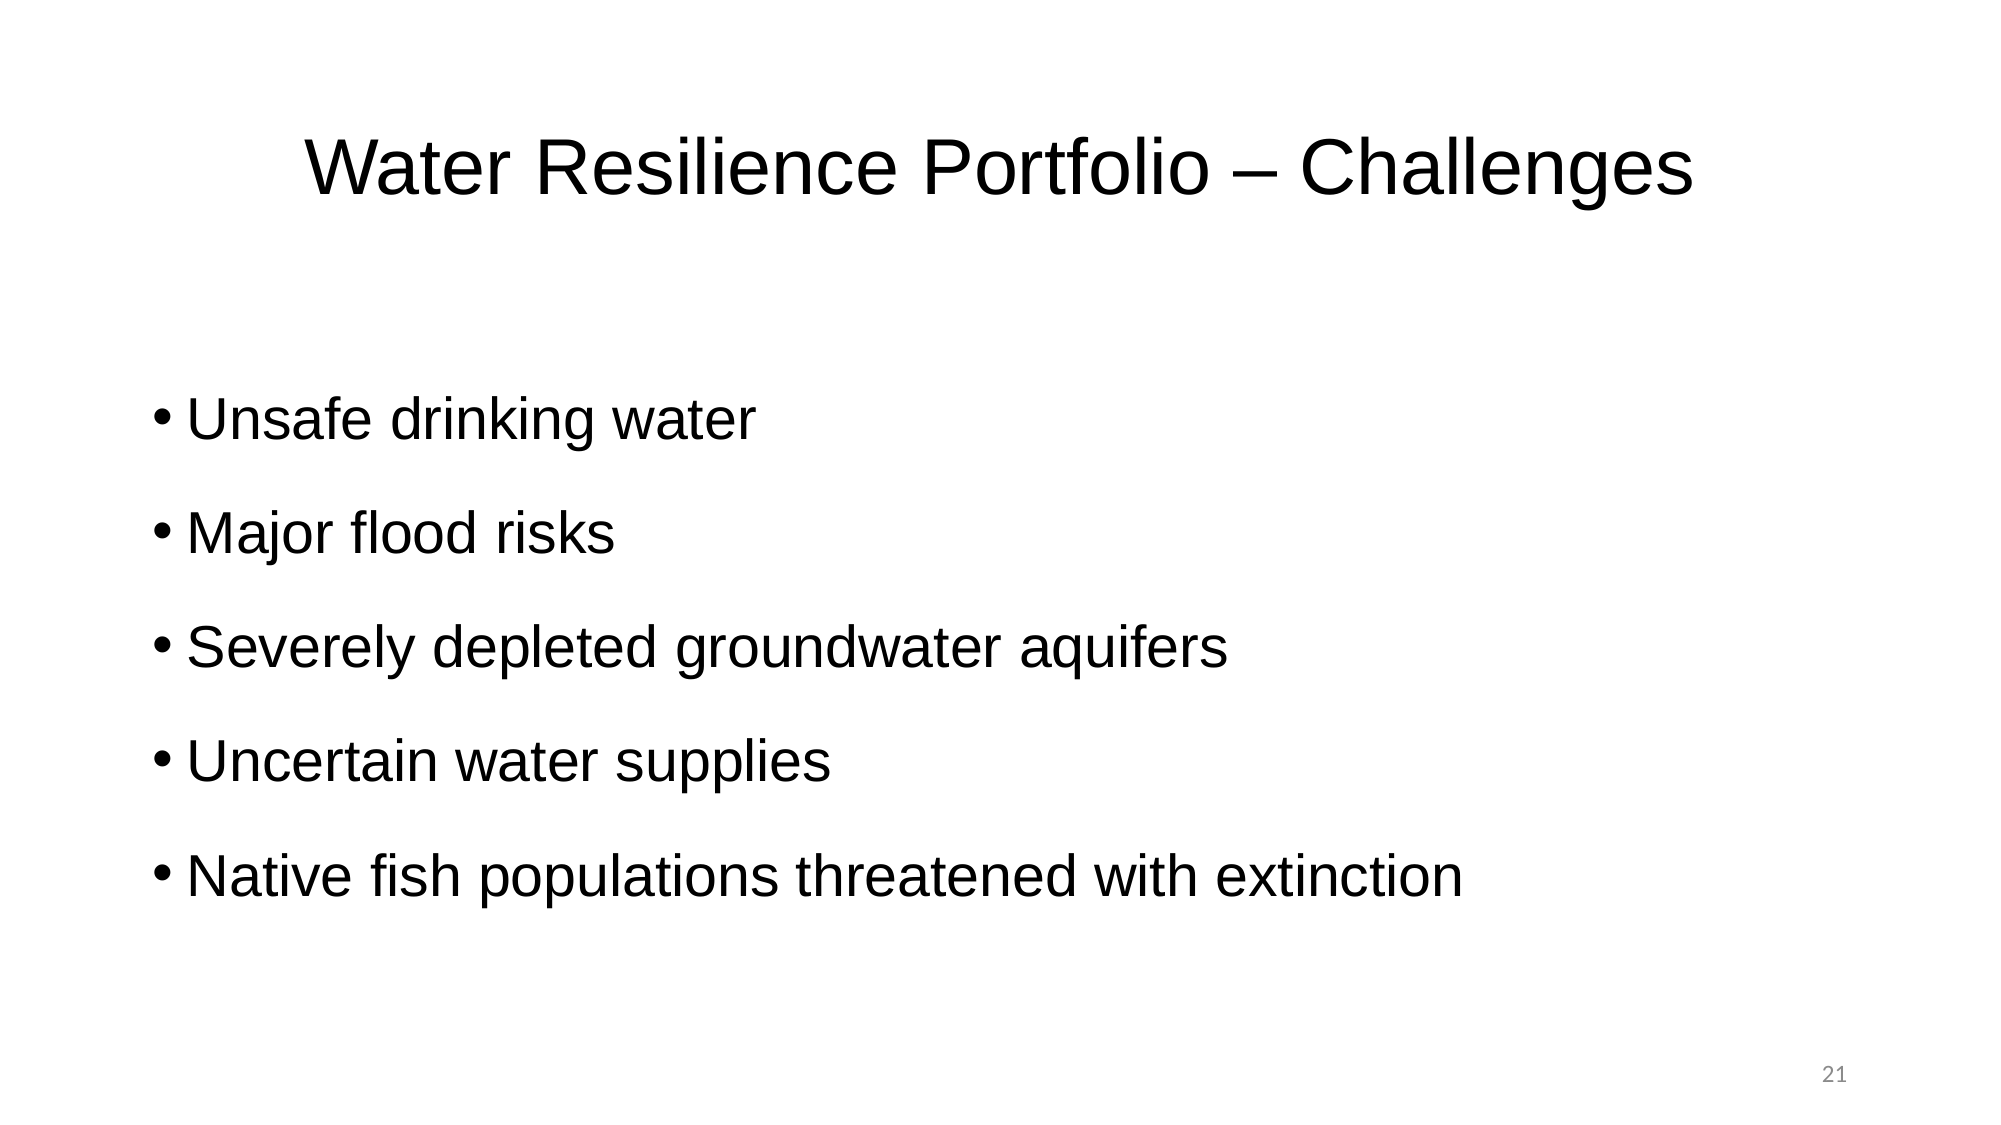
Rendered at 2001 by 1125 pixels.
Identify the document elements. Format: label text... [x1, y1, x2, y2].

title Water Resilience Portfolio – Challenges [137, 59, 1863, 278]
list Unsafe drinking water Major flood risks Severely depleted groundwater aquifers Uncertain water supplies Native fish populations threatened with extinction [137, 280, 1863, 917]
slide_number 21 [1412, 1042, 1863, 1103]
